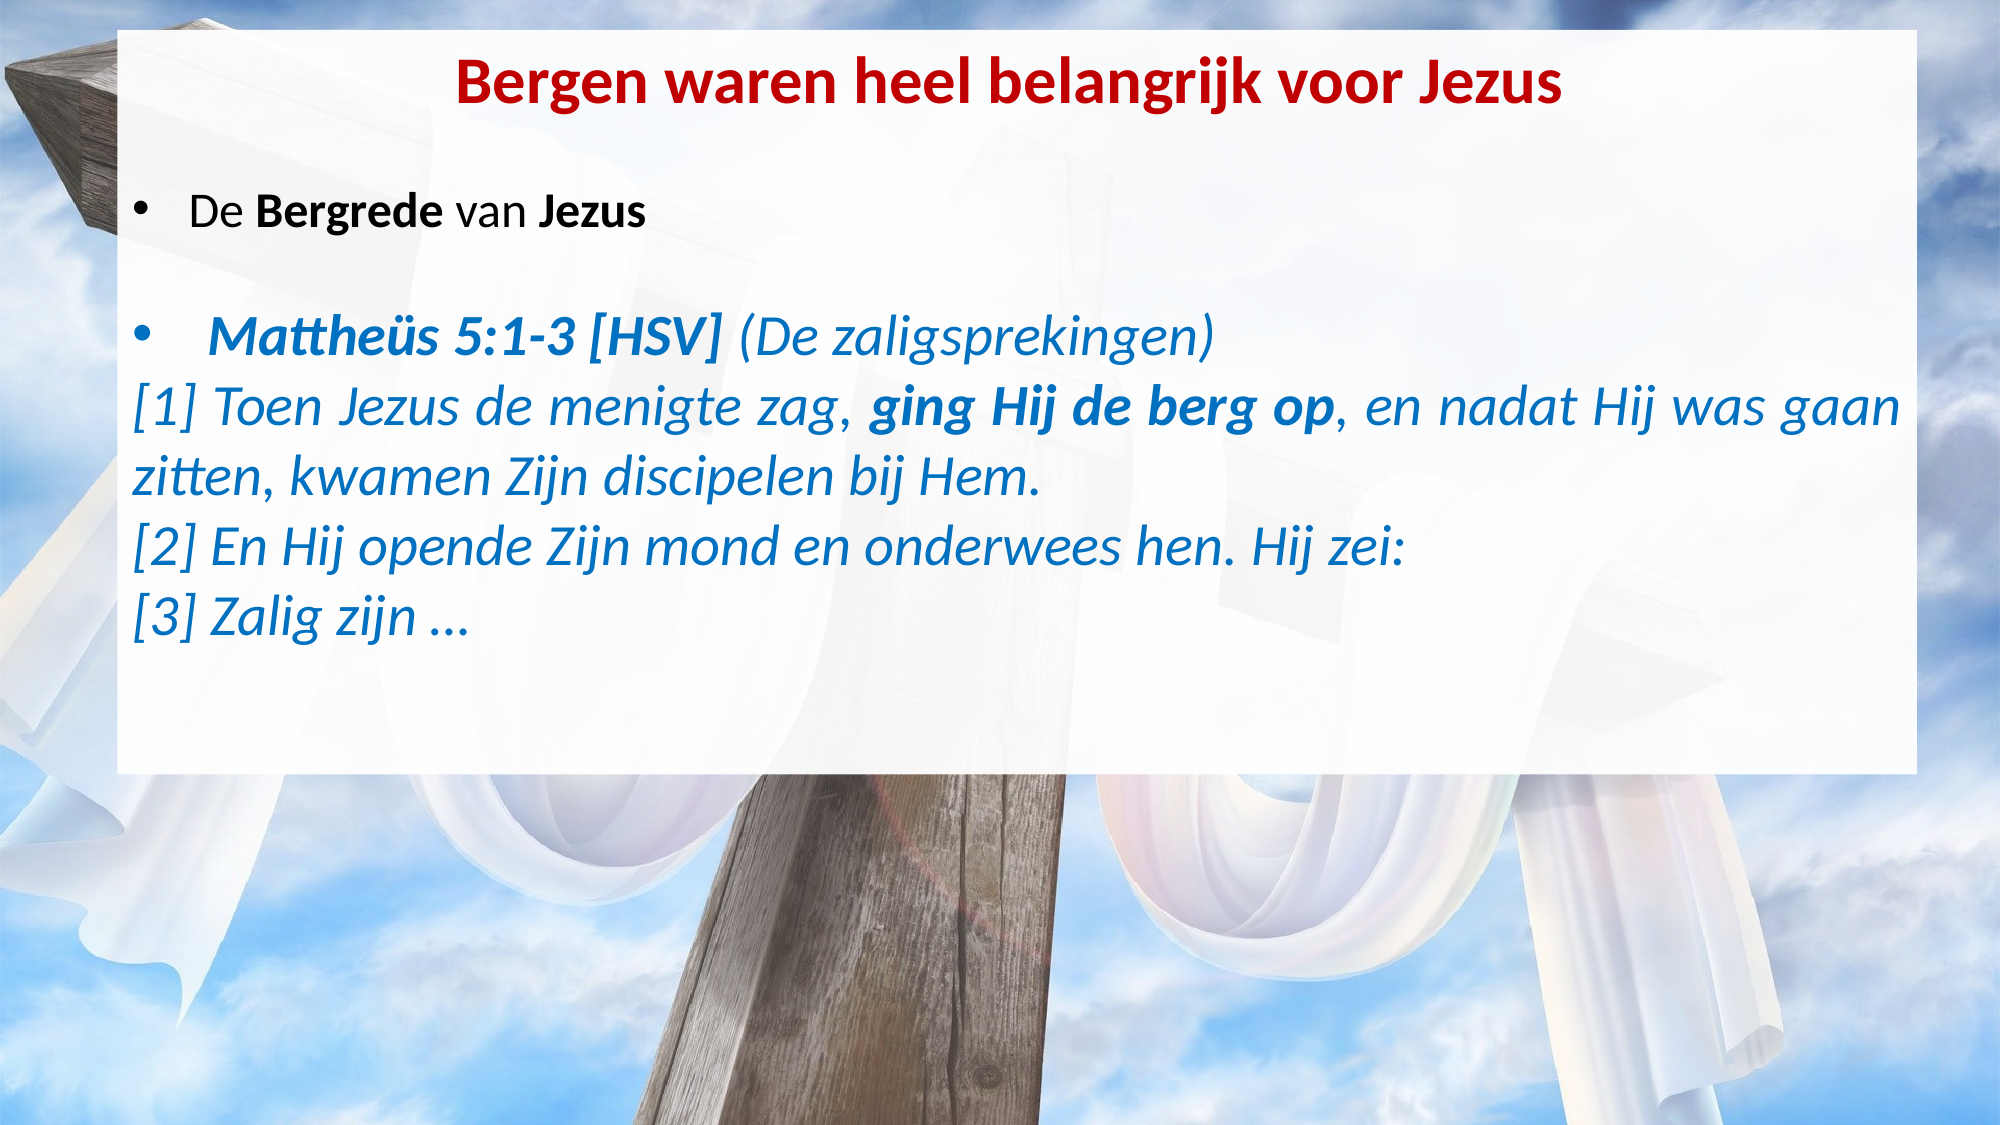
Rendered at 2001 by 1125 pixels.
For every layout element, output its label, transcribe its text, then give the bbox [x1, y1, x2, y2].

text_box Bergen waren heel belangrijk voor Jezus De Bergrede van Jezus Mattheüs 5:1-3 [HSV] (De zaligsprekingen) [1] Toen Jezus de menigte zag, ging Hij de berg op, en nadat Hij was gaan zitten, kwamen Zijn discipelen bij Hem. [2] En Hij opende Zijn mond en onderwees hen. Hij zei: [3] Zalig zijn … [117, 29, 1917, 775]
